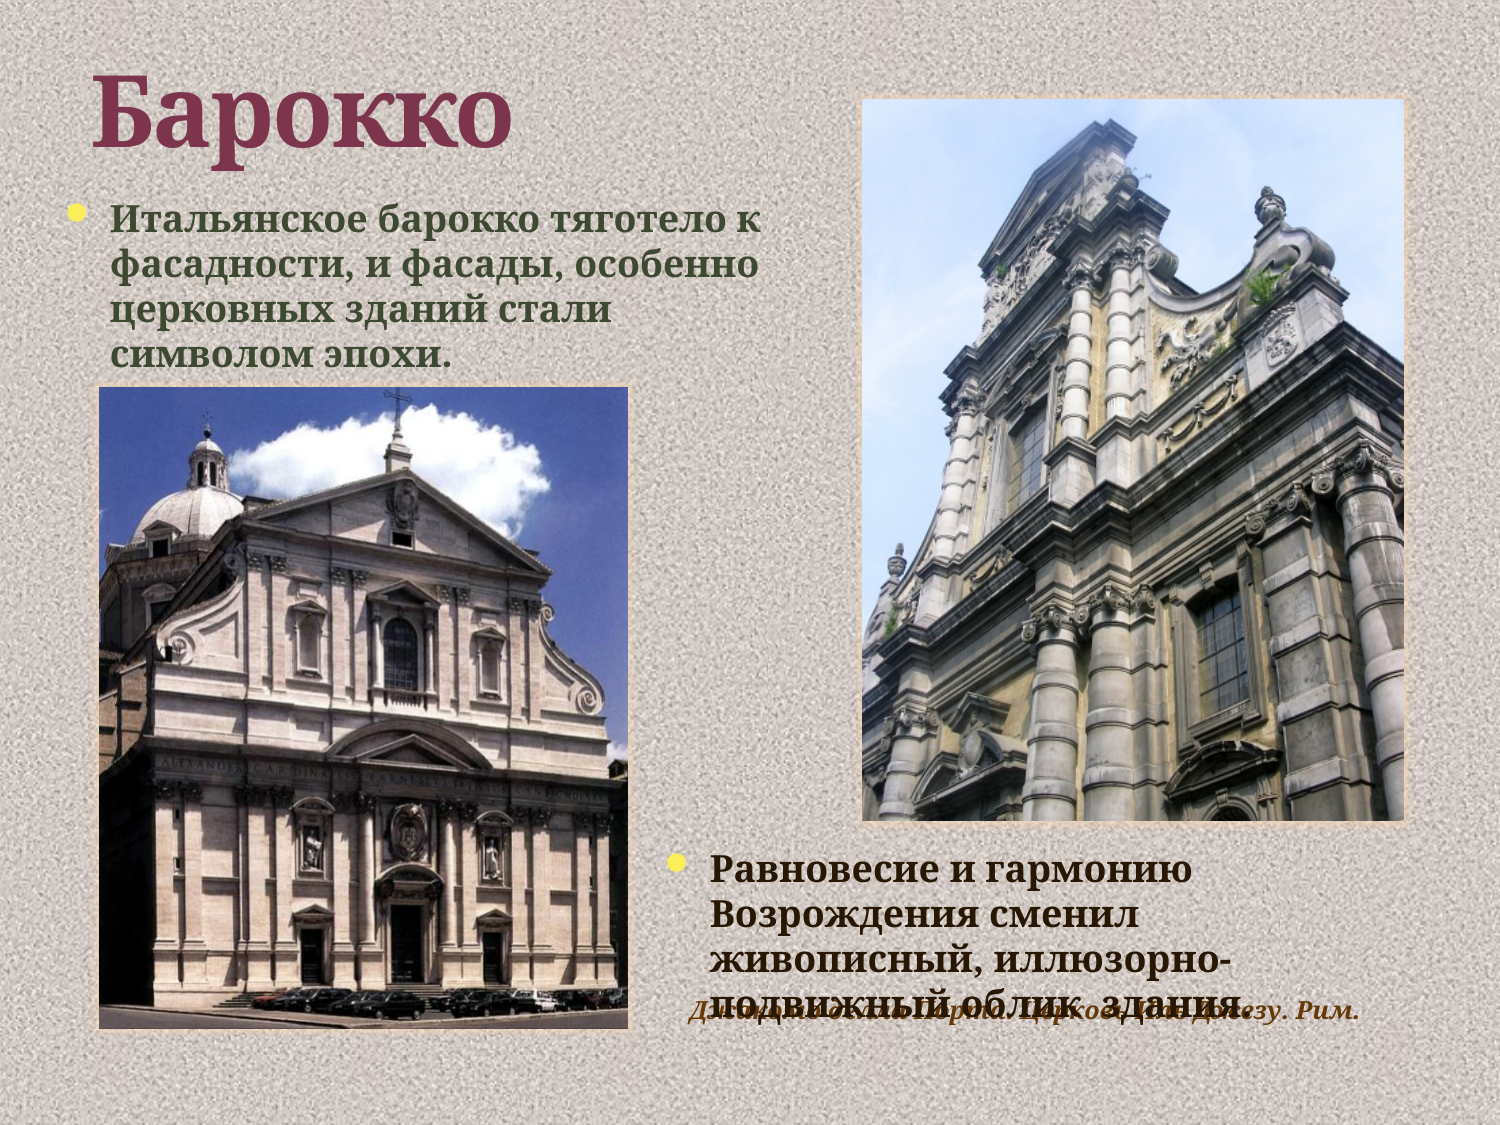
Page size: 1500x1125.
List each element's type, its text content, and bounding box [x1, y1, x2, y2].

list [865, 102, 1403, 820]
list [102, 390, 627, 1028]
text_box Равновесие и гармонию Возрождения сменил живописный, иллюзорно-подвижный облик здания. [650, 837, 1438, 988]
text_box Итальянское барокко тяготело к фасадности, и фасады, особенно церковных зданий стали символом эпохи. [49, 187, 813, 413]
title Барокко [74, 37, 538, 175]
text_box Джакомо делла Порта. Церковь Иль Джезу. Рим. [675, 987, 1463, 1033]
